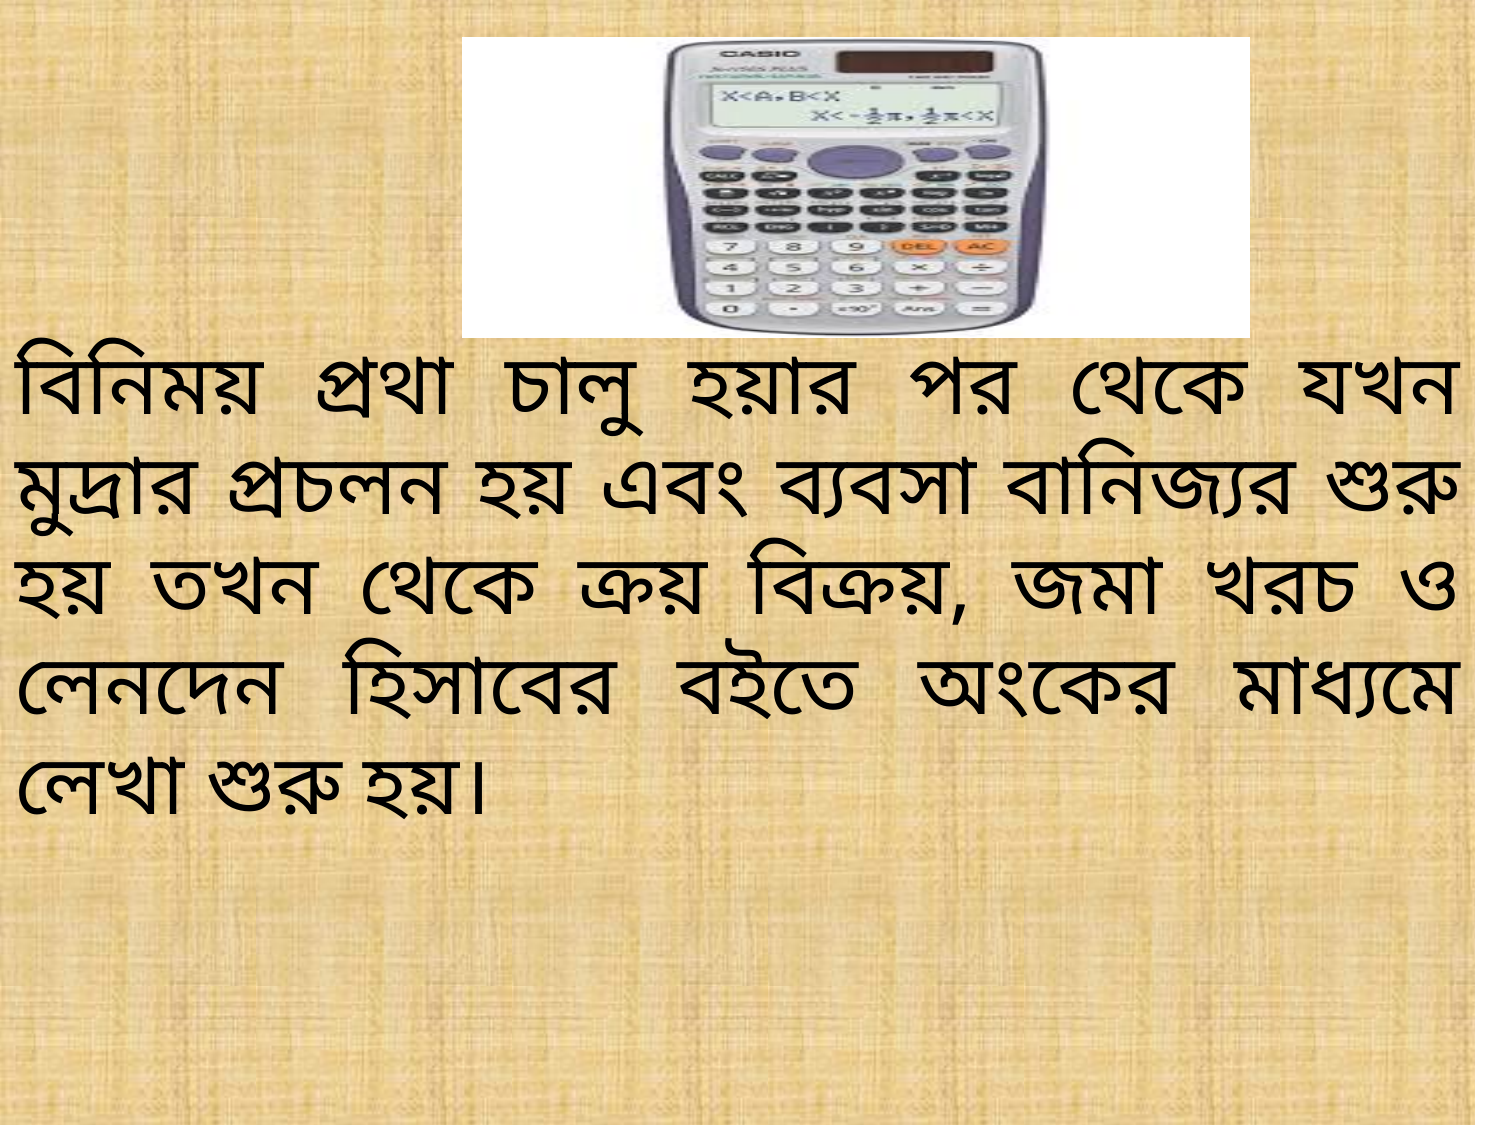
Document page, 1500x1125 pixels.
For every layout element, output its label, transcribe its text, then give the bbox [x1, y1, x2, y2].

title বিনিময় প্রথা চালু হয়ার পর থেকে যখন মুদ্রার প্রচলন হয় এবং ব্যবসা বানিজ্যর শুরু হয় তখন থেকে ক্রয় বিক্রয়, জমা খরচ ও লেনদেন হিসাবের বইতে অংকের মাধ্যমে লেখা শুরু হয়। [0, 0, 1475, 1125]
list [462, 37, 1251, 338]
